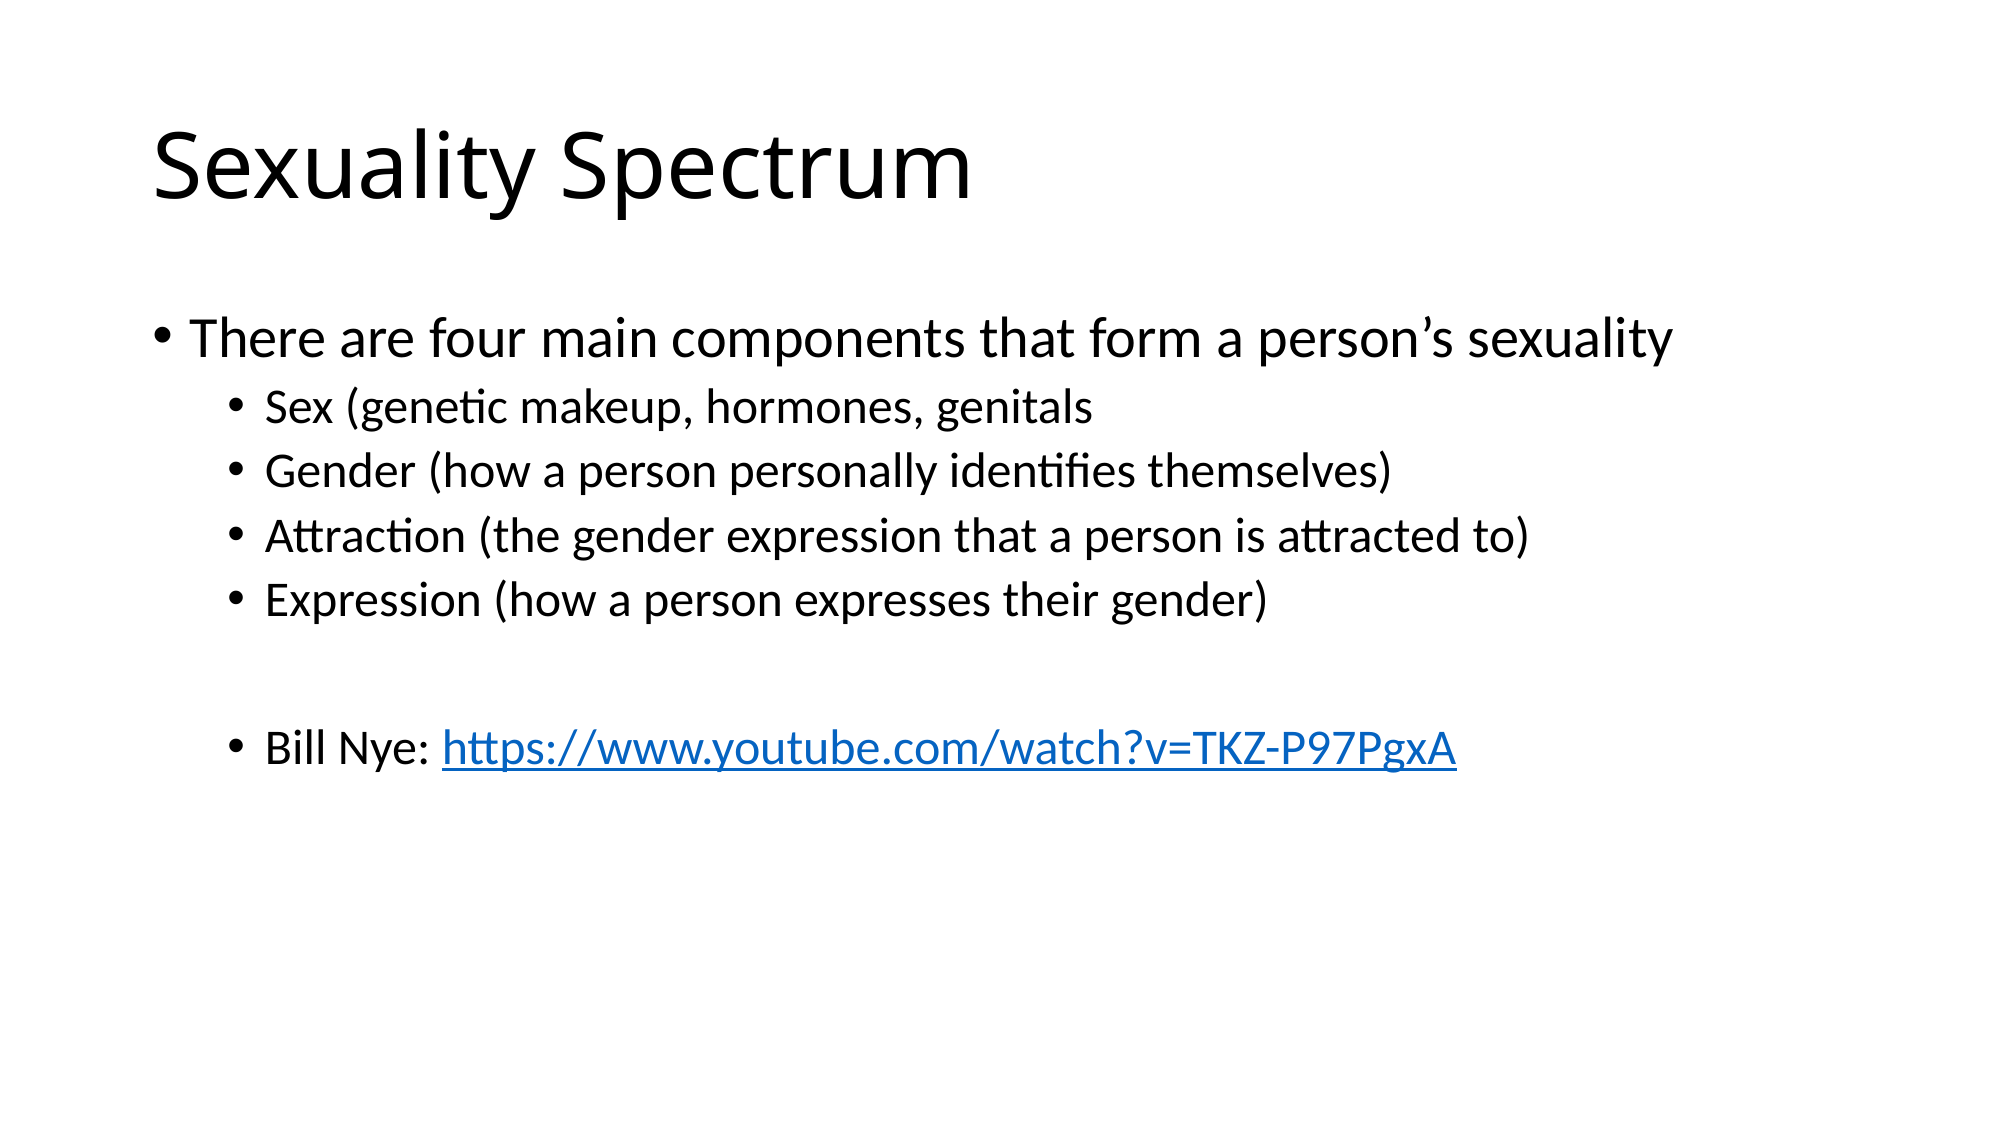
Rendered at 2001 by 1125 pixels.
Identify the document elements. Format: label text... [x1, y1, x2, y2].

list There are four main components that form a person’s sexuality Sex (genetic makeup, hormones, genitals Gender (how a person personally identifies themselves) Attraction (the gender expression that a person is attracted to) Expression (how a person expresses their gender) Bill Nye: https://www.youtube.com/watch?v=TKZ-P97PgxA [137, 299, 1863, 1014]
title Sexuality Spectrum [137, 59, 1863, 278]
